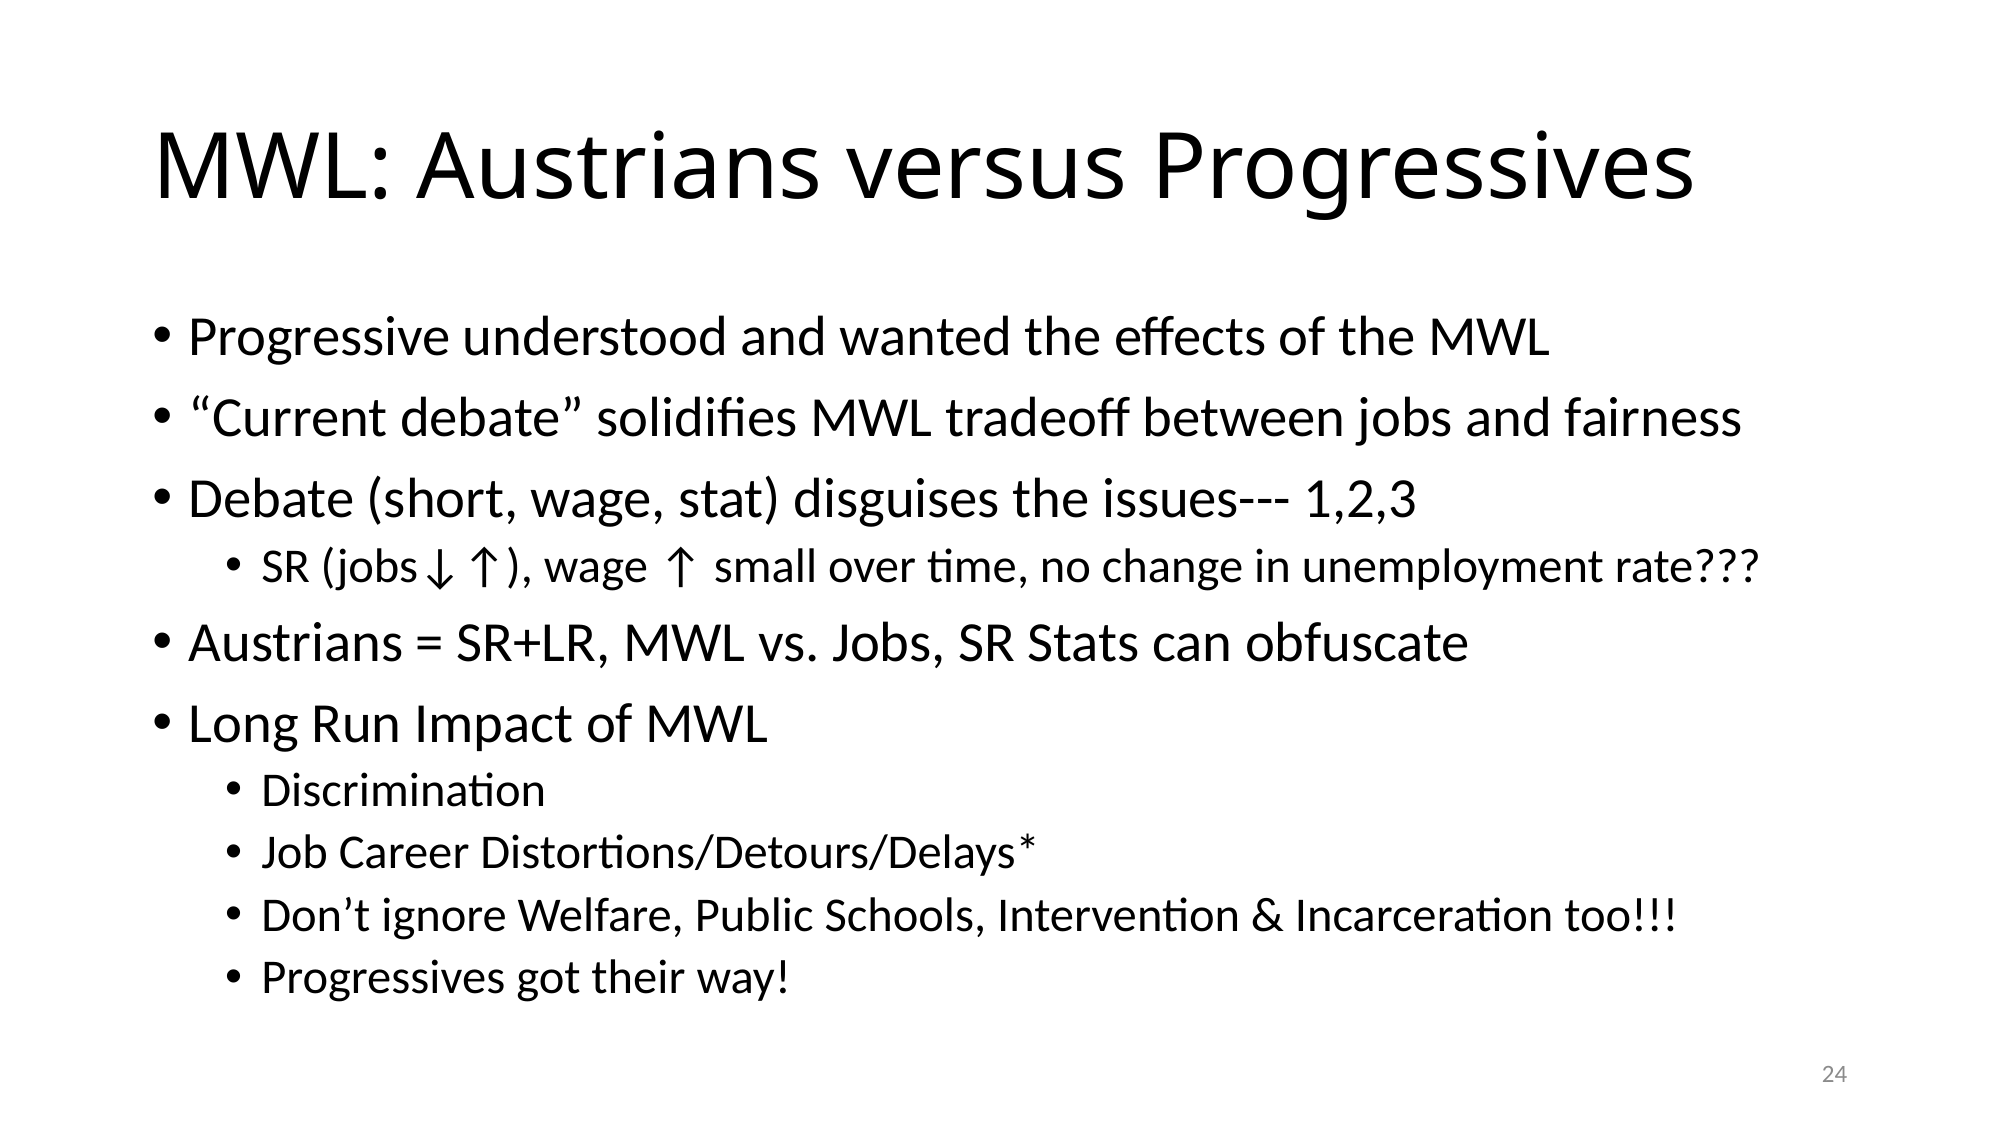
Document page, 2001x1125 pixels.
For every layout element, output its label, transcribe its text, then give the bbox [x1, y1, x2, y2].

title MWL: Austrians versus Progressives [137, 59, 1863, 278]
slide_number 24 [1412, 1042, 1863, 1103]
list Progressive understood and wanted the effects of the MWL “Current debate” solidifies MWL tradeoff between jobs and fairness Debate (short, wage, stat) disguises the issues--- 1,2,3 SR (jobs↓↑), wage ↑ small over time, no change in unemployment rate??? Austrians = SR+LR, MWL vs. Jobs, SR Stats can obfuscate Long Run Impact of MWL Discrimination Job Career Distortions/Detours/Delays* Don’t ignore Welfare, Public Schools, Intervention & Incarceration too!!! Progressives got their way! [137, 299, 1863, 1014]
